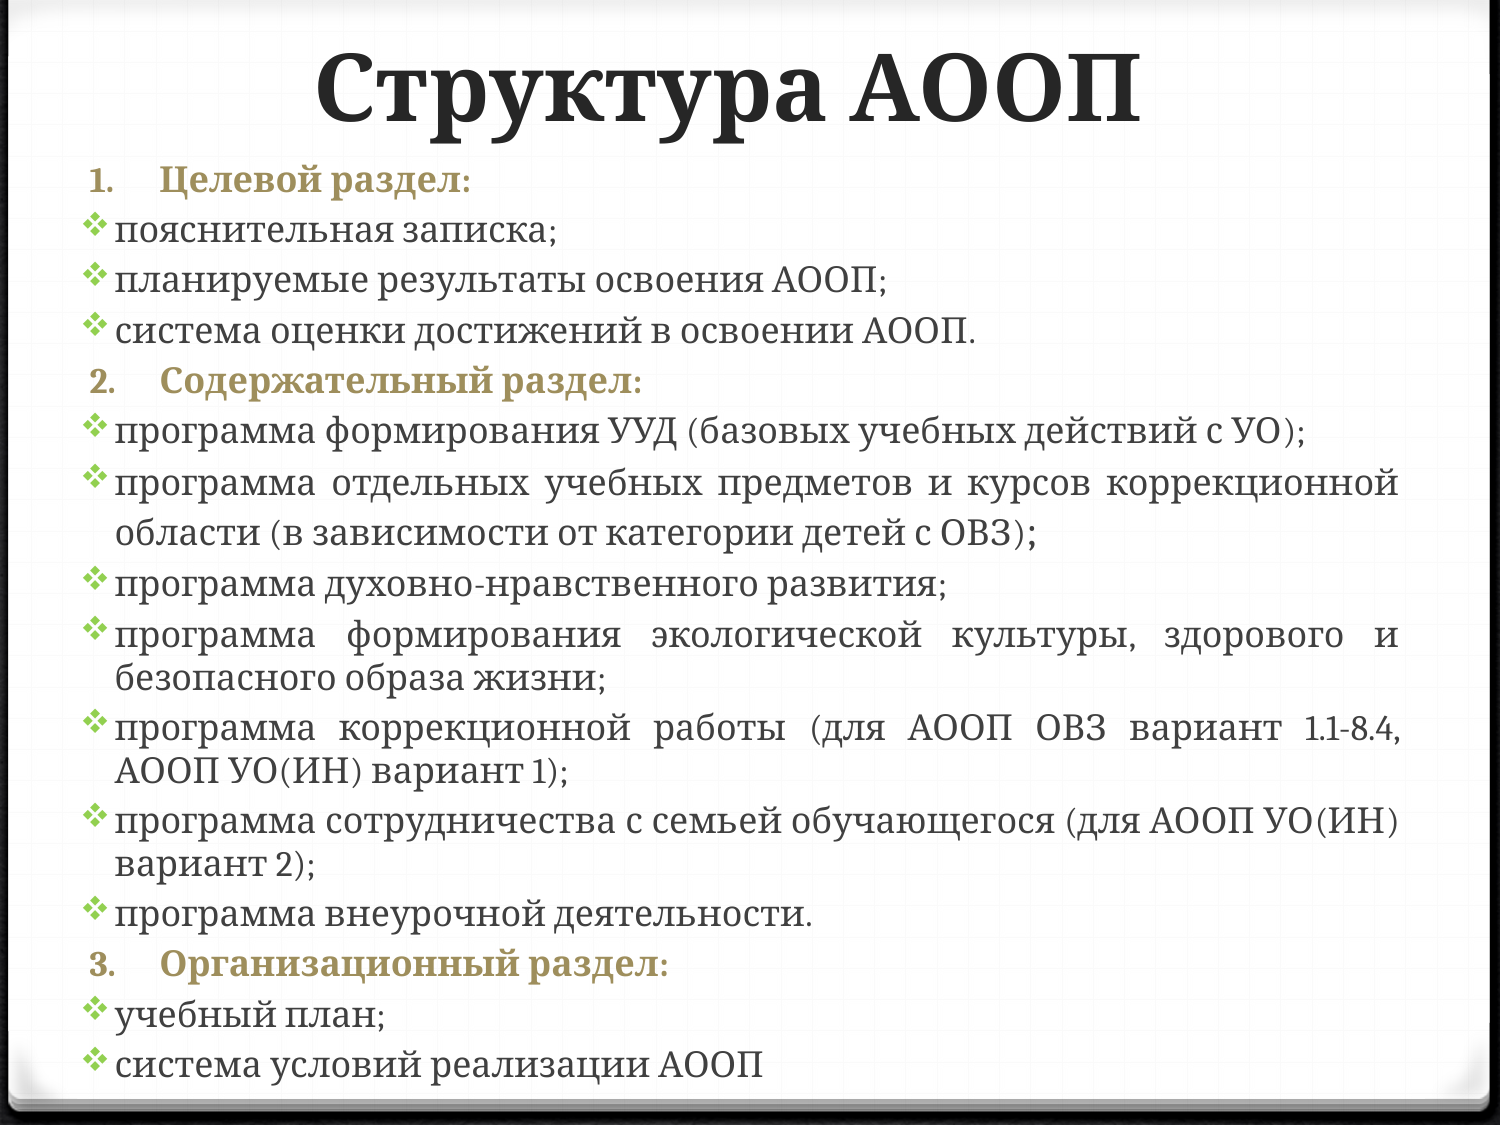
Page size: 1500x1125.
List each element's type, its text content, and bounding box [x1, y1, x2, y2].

picture [0, 0, 1500, 1125]
title Структура АООП [53, 19, 1404, 148]
list Целевой раздел: пояснительная записка; планируемые результаты освоения АООП; система оценки достижений в освоении АООП. Содержательный раздел: программа формирования УУД (базовых учебных действий с УО); программа отдельных учебных предметов и курсов коррекционной области (в зависимости от категории детей с ОВЗ); программа духовно-нравственного развития; программа формирования экологической культуры, здорового и безопасного образа жизни; программа коррекционной работы (для АООП ОВЗ вариант 1.1-8.4, АООП УО(ИН) вариант 1); программа сотрудничества с семьей обучающегося (для АООП УО(ИН) вариант 2); программа внеурочной деятельности. Организационный раздел: учебный план; система условий реализации АООП [64, 149, 1415, 1094]
